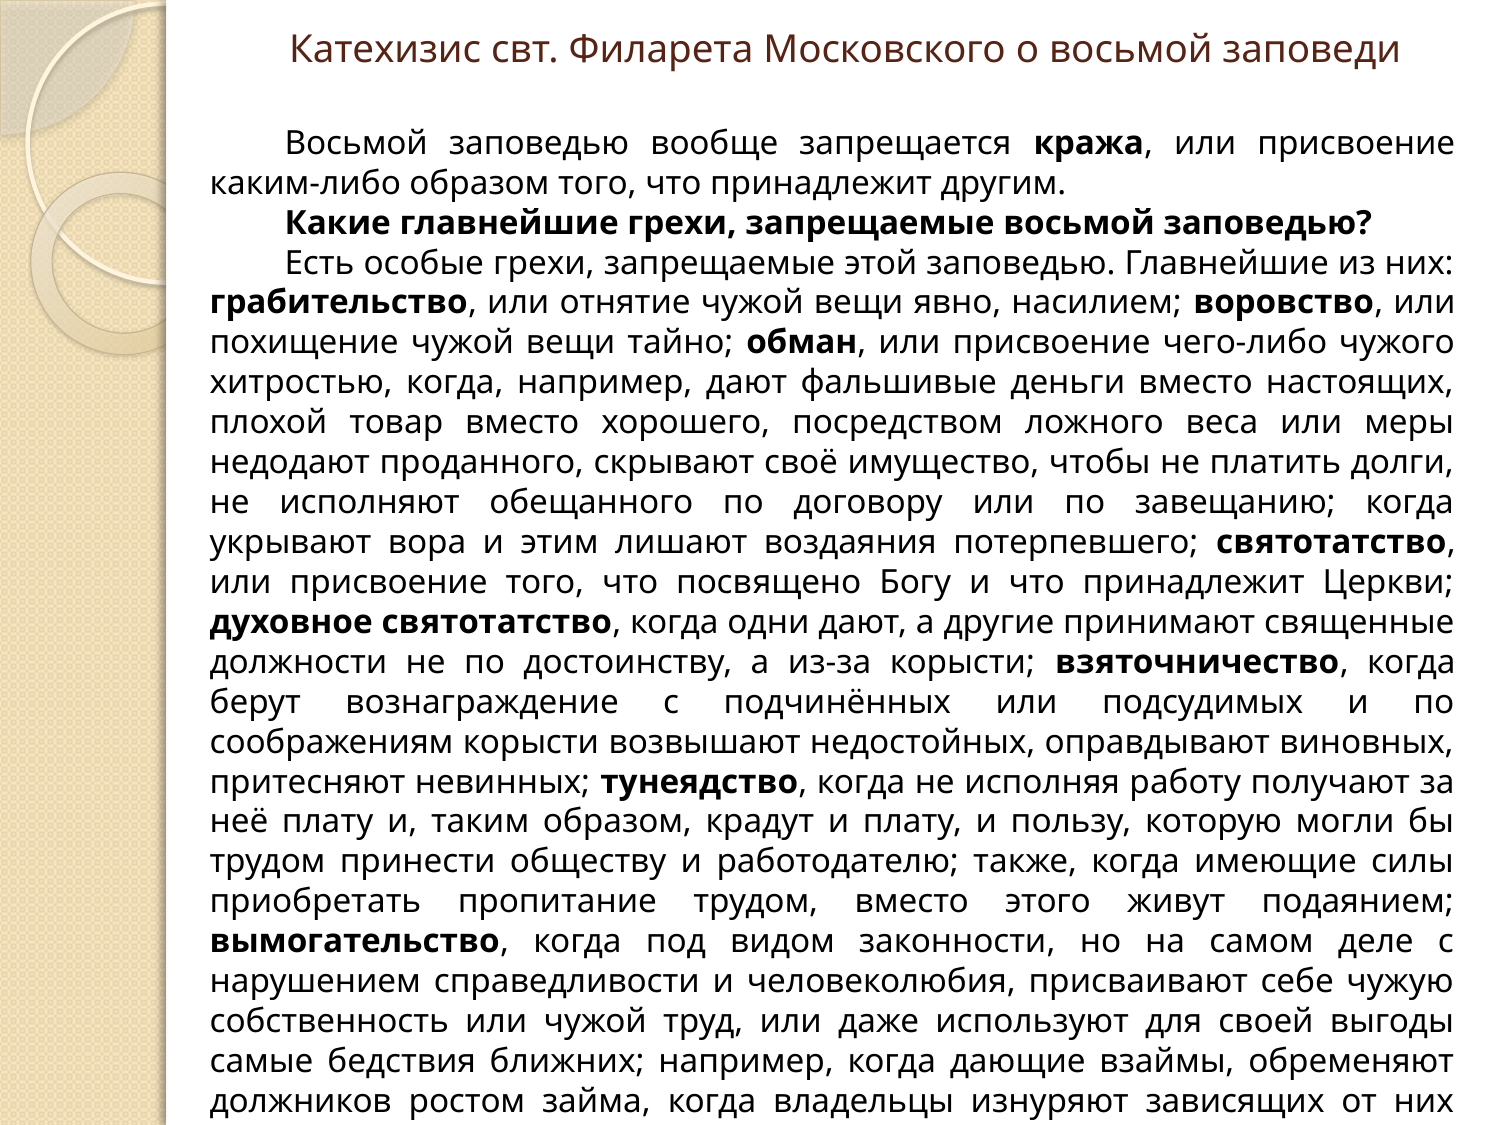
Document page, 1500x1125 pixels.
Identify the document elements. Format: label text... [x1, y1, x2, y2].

list Восьмой заповедью вообще запрещается кража, или присвоение каким-либо образом того, что принадлежит другим. Какие главнейшие грехи, запрещаемые восьмой заповедью? Есть особые грехи, запрещаемые этой заповедью. Главнейшие из них: грабительство, или отнятие чужой вещи явно, насилием; воровство, или похищение чужой вещи тайно; обман, или присвоение чего-либо чужого хитростью, когда, например, дают фальшивые деньги вместо настоящих, плохой товар вместо хорошего, посредством ложного веса или меры недодают проданного, скрывают своё имущество, чтобы не платить долги, не исполняют обещанного по договору или по завещанию; когда укрывают вора и этим лишают воздаяния потерпевшего; святотатство, или присвоение того, что посвящено Богу и что принадлежит Церкви; духовное святотатство, когда одни дают, а другие принимают священные должности не по достоинству, а из-за корысти; взяточничество, когда берут вознаграждение с подчинённых или подсудимых и по соображениям корысти возвышают недостойных, оправдывают виновных, притесняют невинных; тунеядство, когда не исполняя работу получают за неё плату и, таким образом, крадут и плату, и пользу, которую могли бы трудом принести обществу и работодателю; также, когда имеющие силы приобретать пропитание трудом, вместо этого живут подаянием; вымогательство, когда под видом законности, но на самом деле с нарушением справедливости и человеколюбия, присваивают себе чужую собственность или чужой труд, или даже используют для своей выгоды самые бедствия ближних; например, когда дающие взаймы, обременяют должников ростом займа, когда владельцы изнуряют зависящих от них излишними налогами или работой, если во время голода продают хлеб по слишком высокой цене. [194, 113, 1471, 1106]
title Катехизис свт. Филарета Московского о восьмой заповеди [230, 16, 1461, 79]
